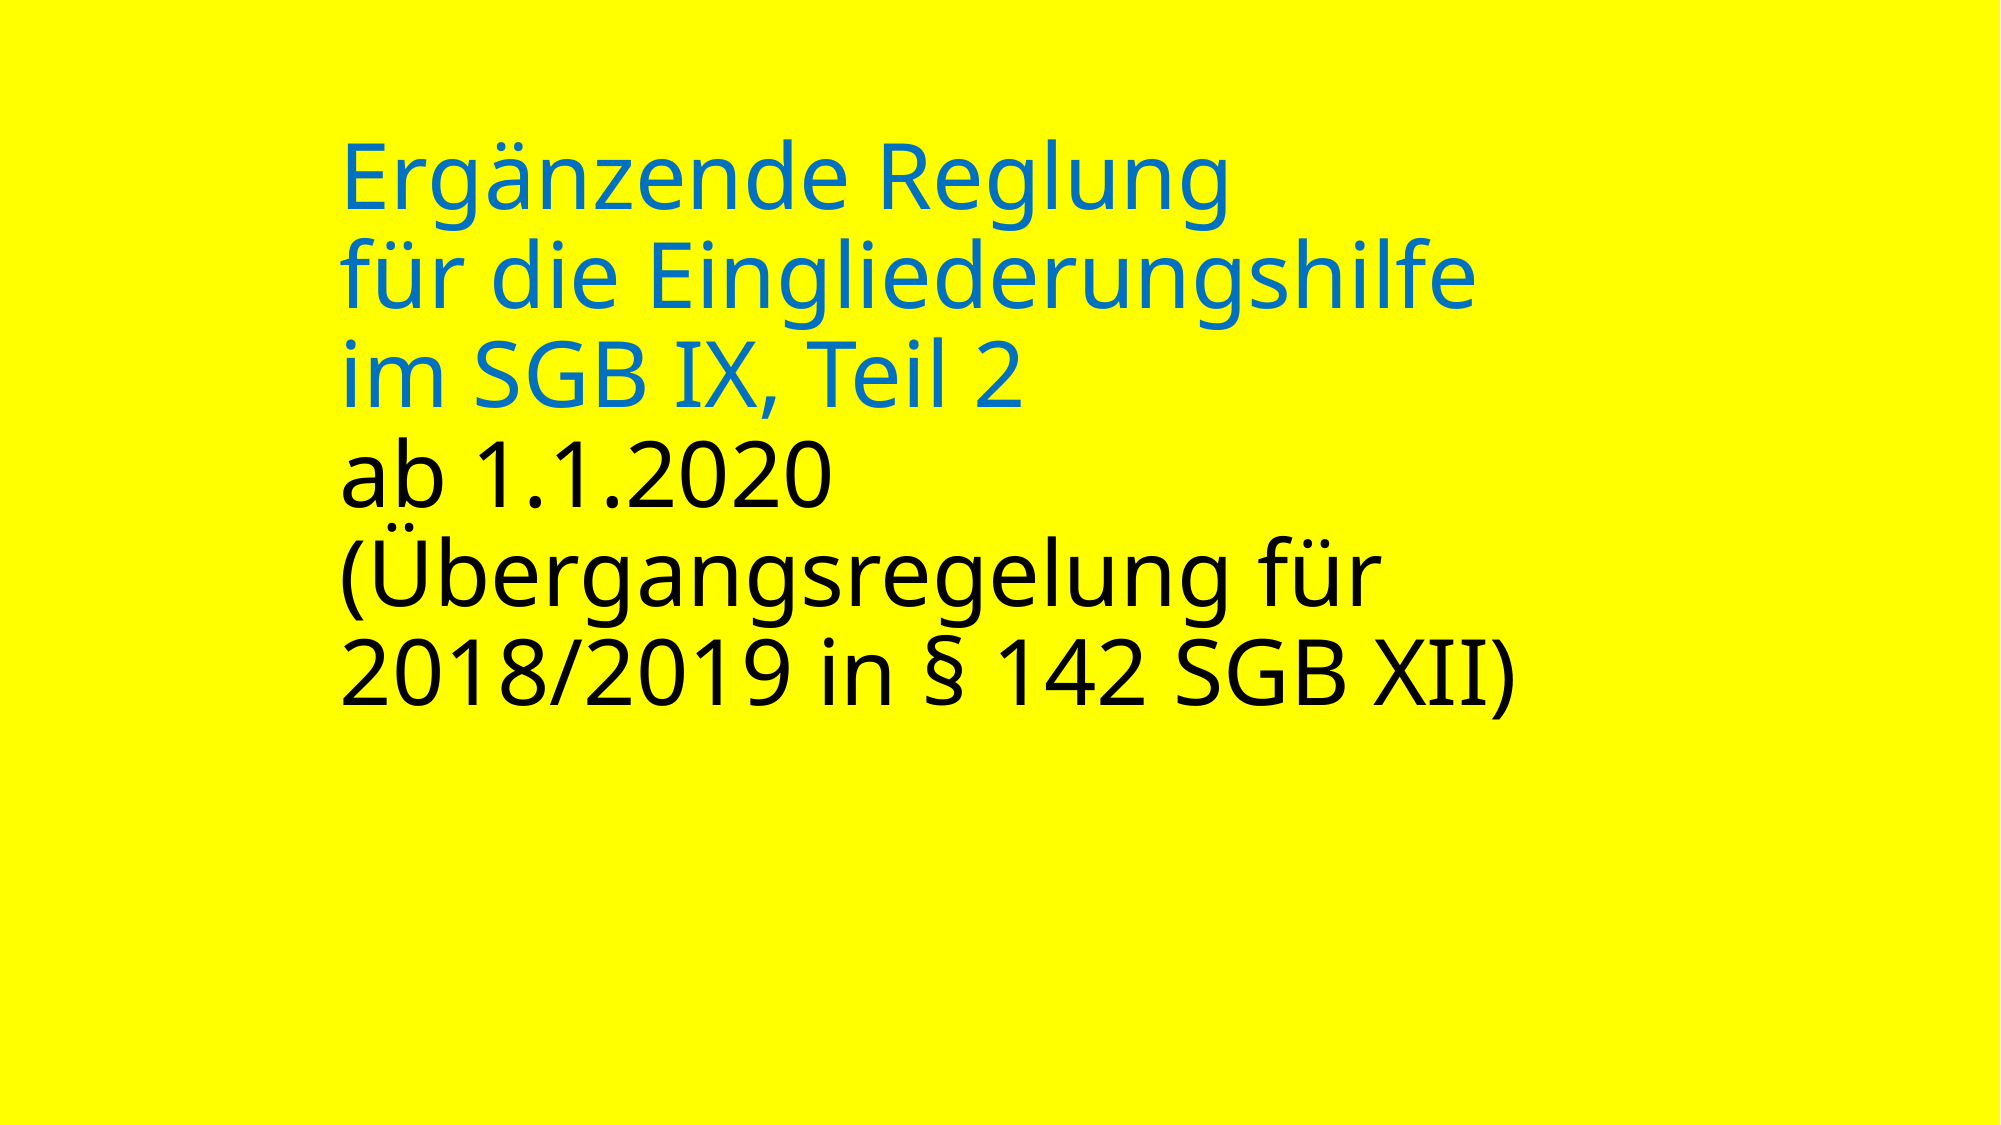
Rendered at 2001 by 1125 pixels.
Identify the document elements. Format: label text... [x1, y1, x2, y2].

title Ergänzende Reglung für die Eingliederungshilfe im SGB IX, Teil 2 ab 1.1.2020 (Übergangsregelung für 2018/2019 in § 142 SGB XII) [324, 45, 1675, 811]
